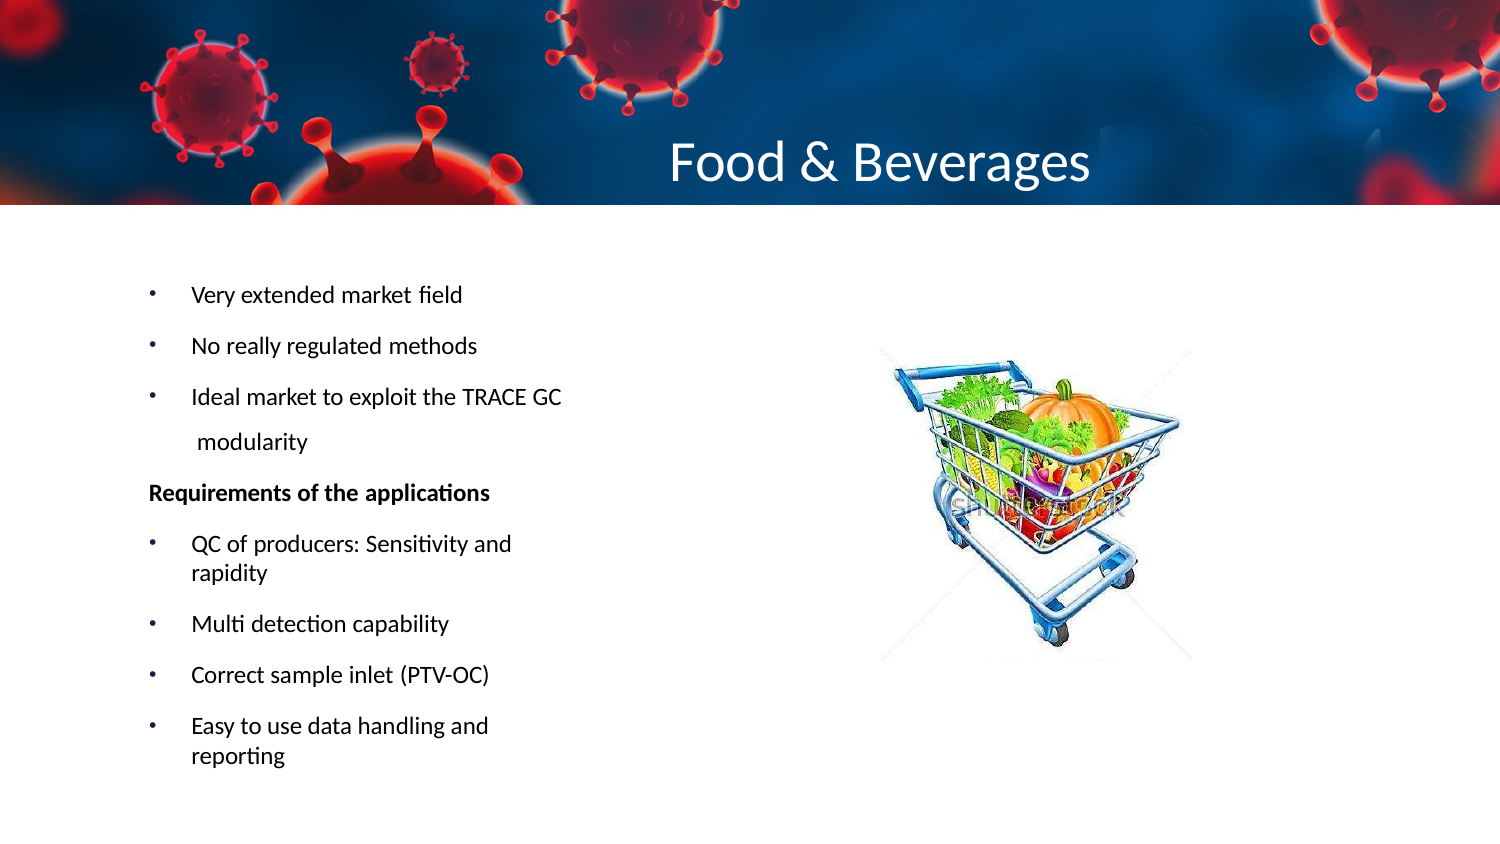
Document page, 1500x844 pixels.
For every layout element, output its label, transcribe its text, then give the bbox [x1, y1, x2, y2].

text_box Very extended market field No really regulated methods Ideal market to exploit the TRACE GC modularity Requirements of the applications QC of producers: Sensitivity and rapidity Multi detection capability Correct sample inlet (PTV-OC) Easy to use data handling and reporting [147, 276, 600, 770]
title Food & Beverages [599, 86, 1160, 229]
picture [0, 0, 1500, 844]
text_box [879, 346, 1193, 661]
